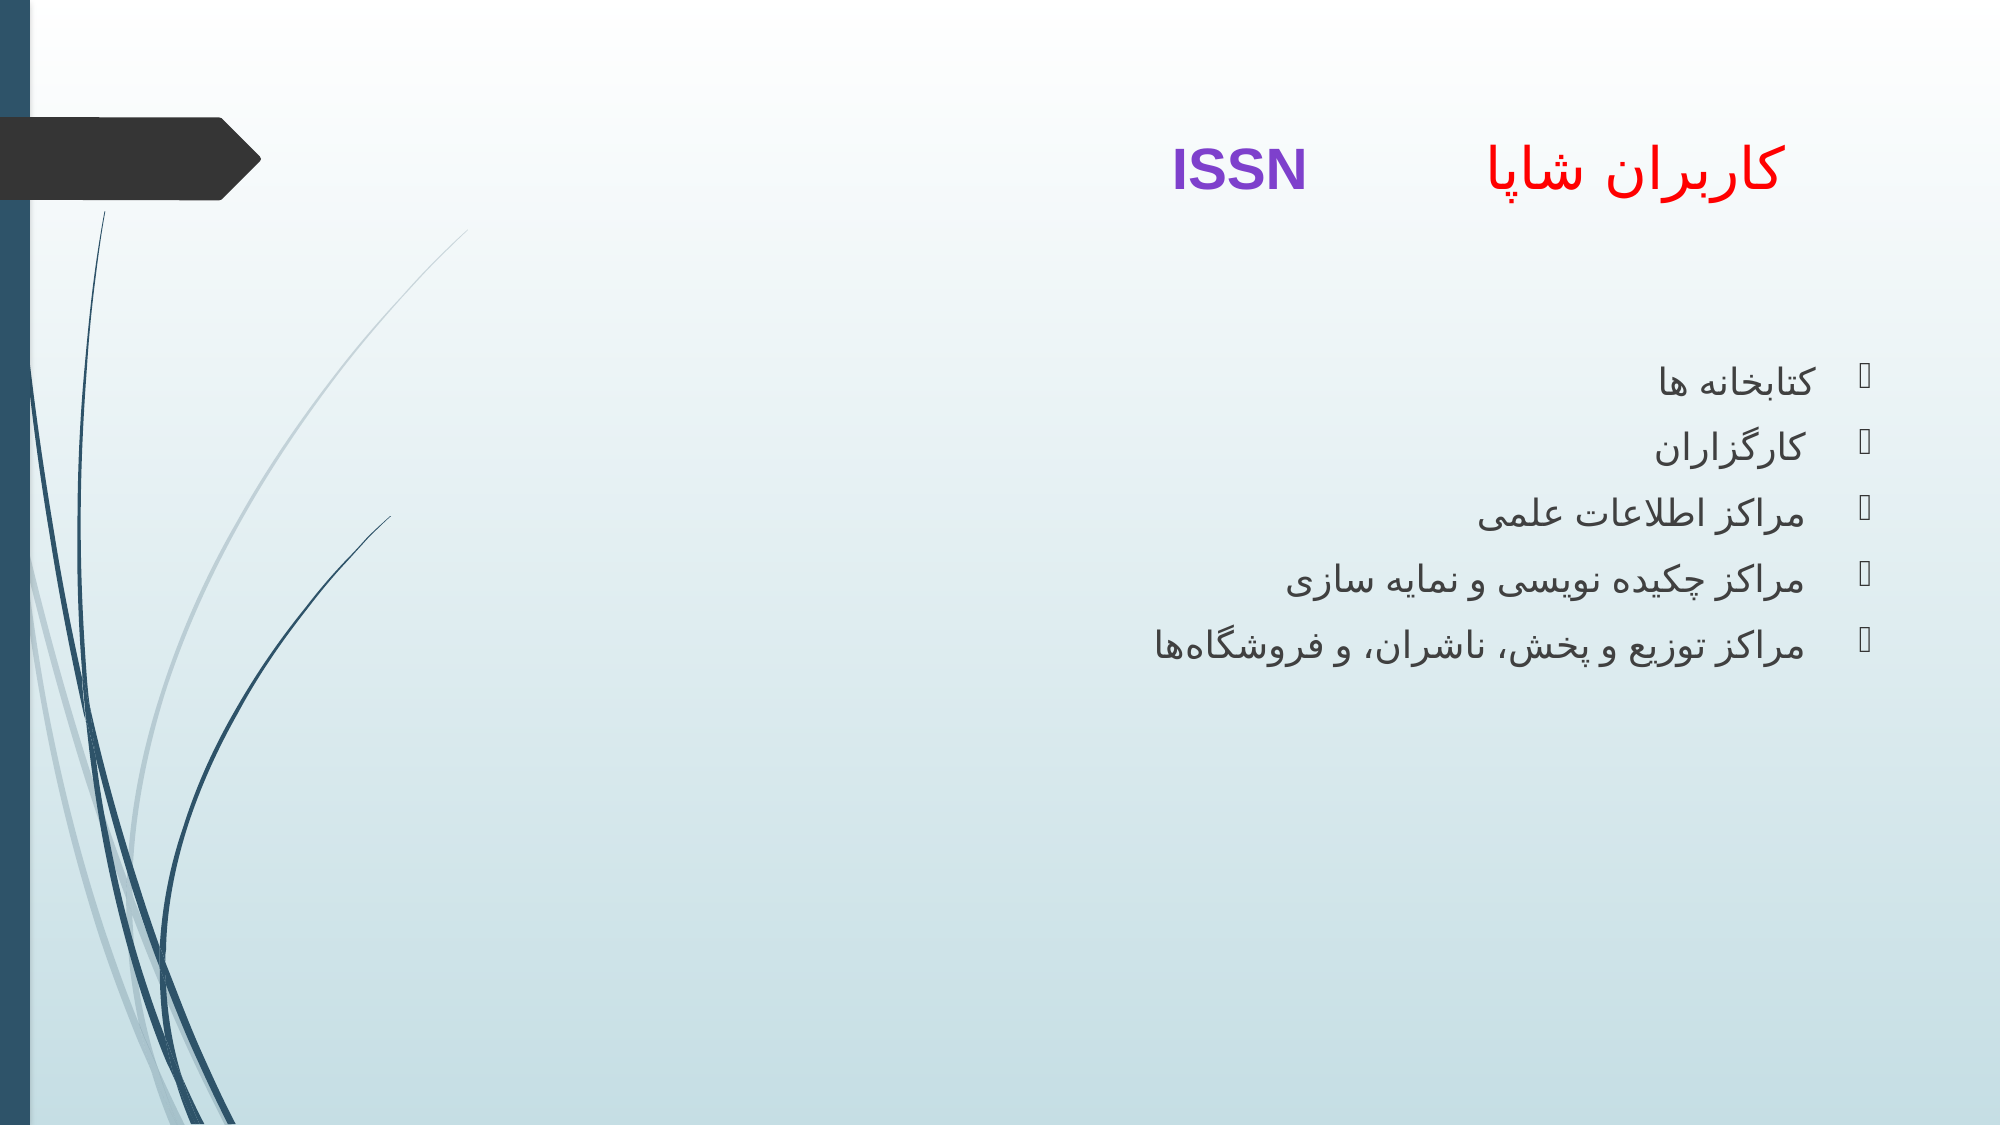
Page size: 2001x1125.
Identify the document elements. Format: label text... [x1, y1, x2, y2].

text_box ISSN [1157, 123, 1323, 209]
list كتابخانه‌ ها كارگزاران مراكز اطلاعات علمی مراكز چكيده نويسی و نمايه سازی مراكز توزيع و پخش، ناشران، و فروشگاه‌ها [424, 350, 1888, 970]
title کاربران شاپا [338, 123, 1801, 327]
